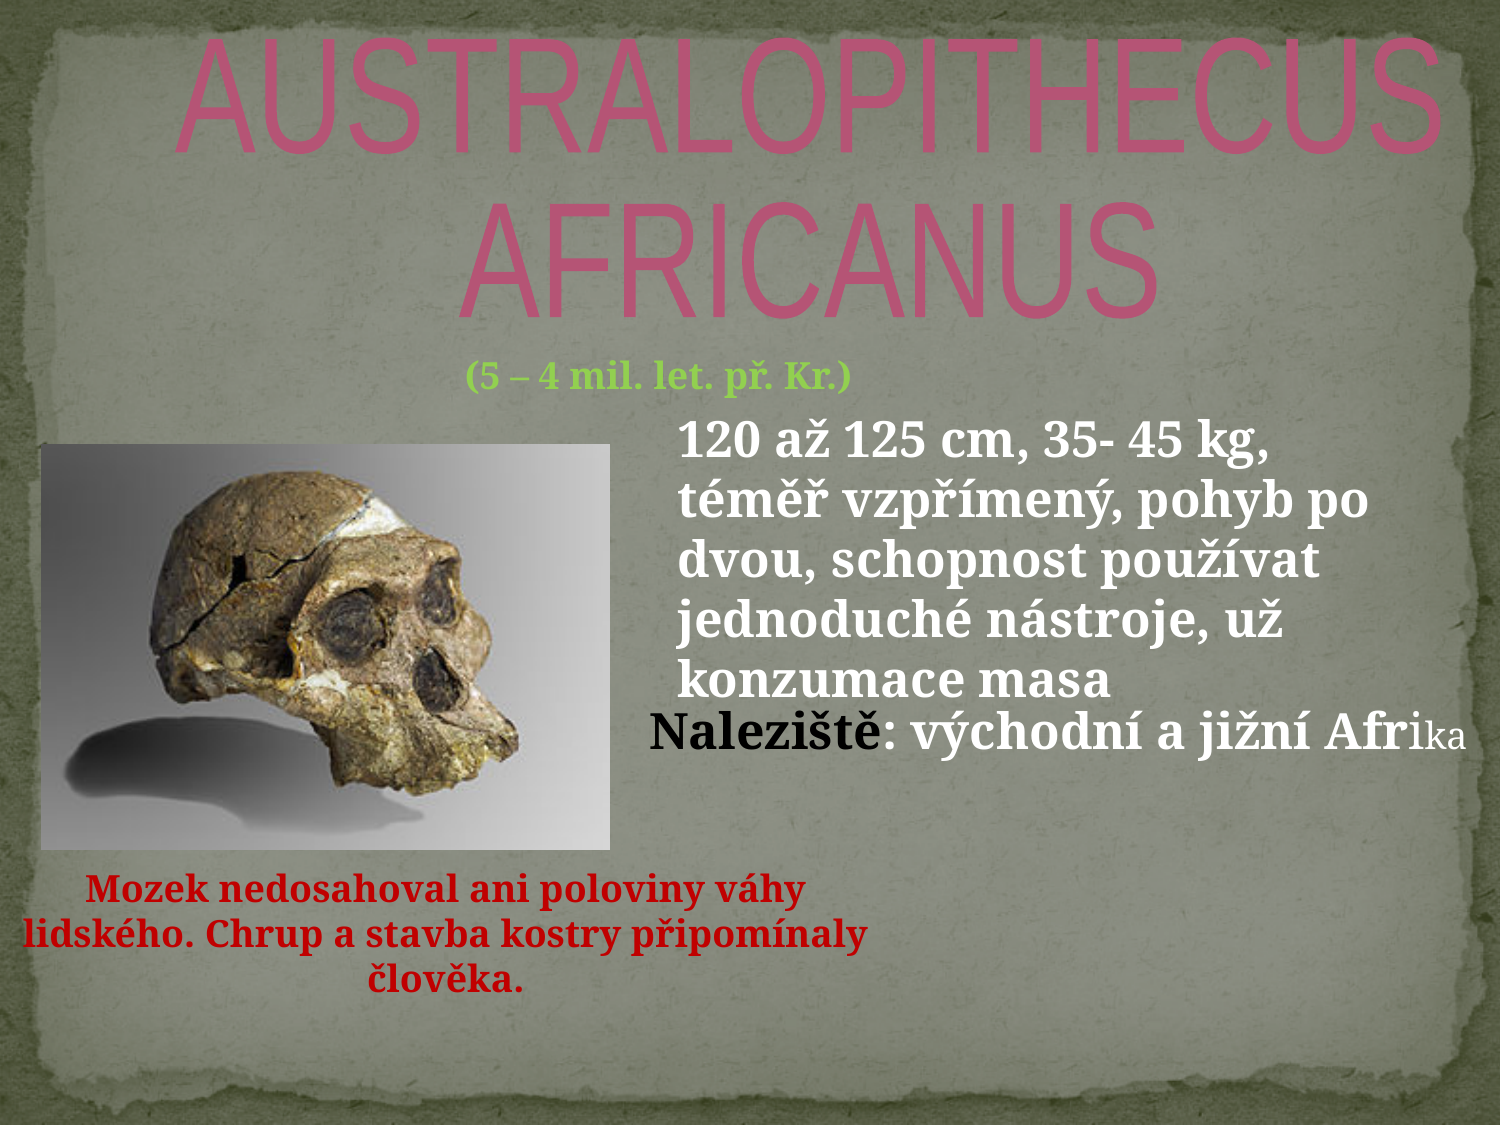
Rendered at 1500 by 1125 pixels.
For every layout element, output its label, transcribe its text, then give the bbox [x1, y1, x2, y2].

text_box Naleziště: východní a jižní Afrika [634, 692, 1500, 768]
text_box (5 – 4 mil. let. př. Kr.) [449, 344, 868, 404]
text_box 120 až 125 cm, 35- 45 kg, téměř vzpřímený, pohyb po dvou, schopnost používat jednoduché nástroje, už konzumace masa [662, 399, 1450, 692]
picture [41, 444, 610, 850]
text_box Mozek nedosahoval ani poloviny váhy lidského. Chrup a stavba kostry připomínaly člověka. [0, 857, 892, 1008]
